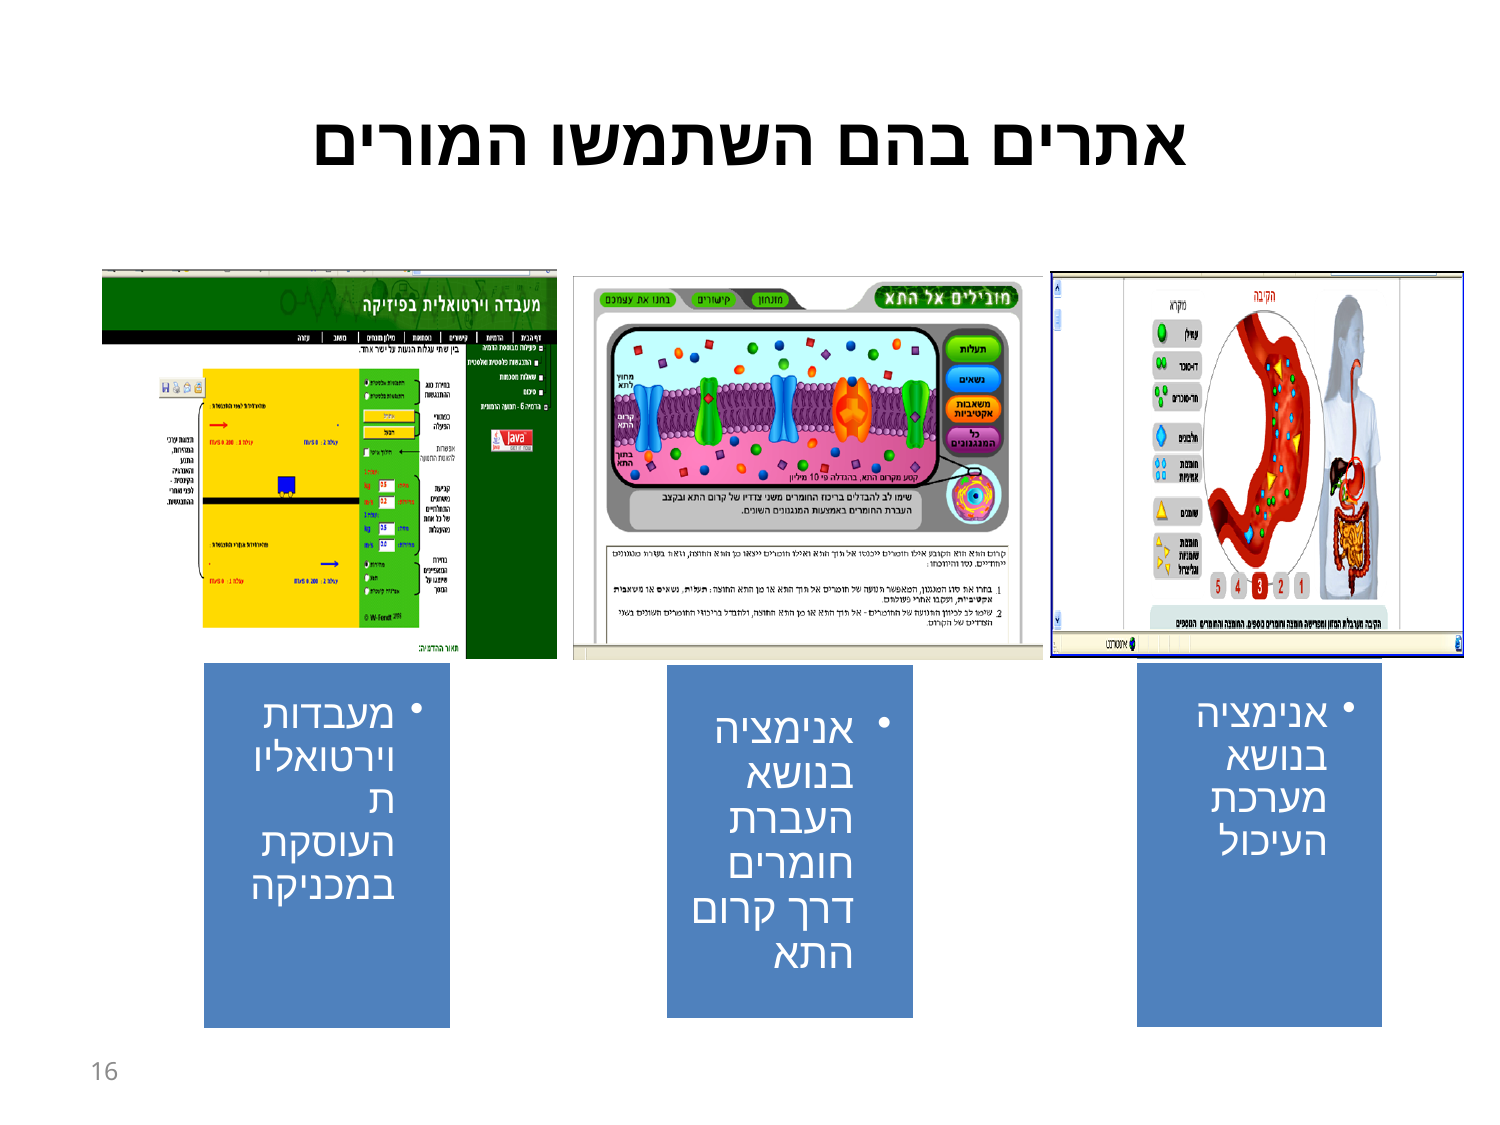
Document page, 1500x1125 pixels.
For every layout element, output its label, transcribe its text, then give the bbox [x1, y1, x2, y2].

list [74, 262, 1426, 1006]
slide_number 16 [75, 1042, 425, 1103]
picture [1426, 271, 1464, 659]
title אתרים בהם השתמשו המורים [75, 45, 1425, 233]
